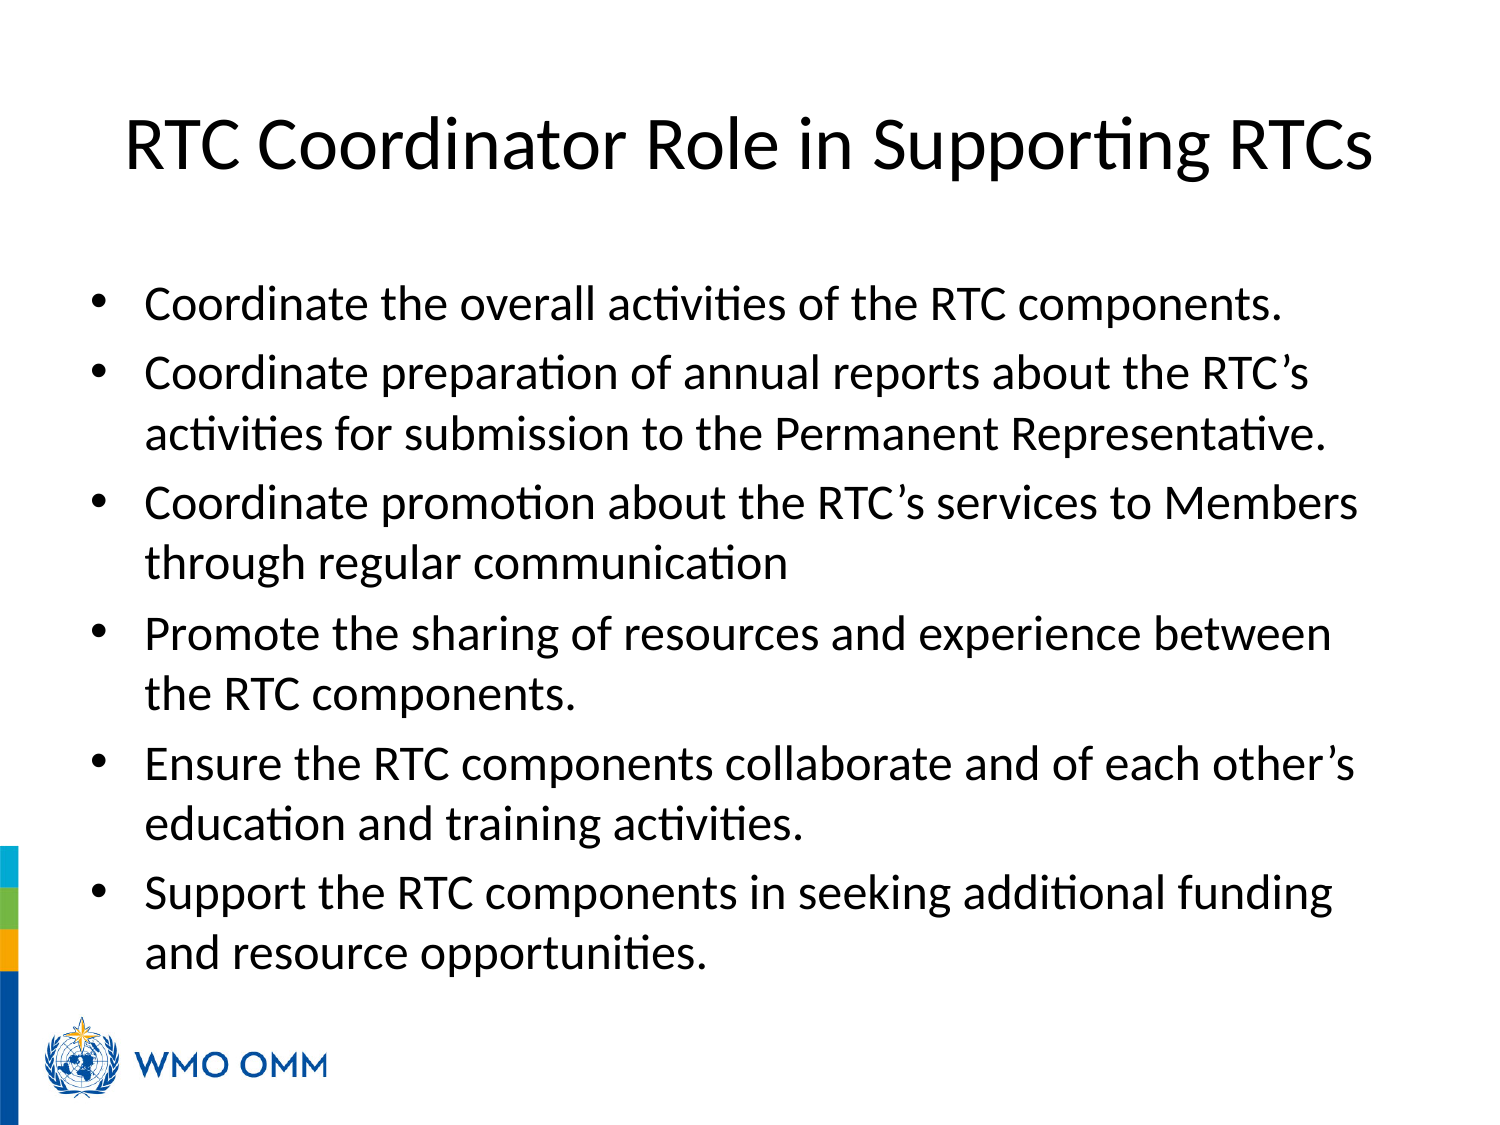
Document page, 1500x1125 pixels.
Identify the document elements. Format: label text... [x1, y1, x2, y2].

title RTC Coordinator Role in Supporting RTCs [75, 45, 1425, 233]
picture [0, 845, 327, 1125]
list Coordinate the overall activities of the RTC components. Coordinate preparation of annual reports about the RTC’s activities for submission to the Permanent Representative. Coordinate promotion about the RTC’s services to Members through regular communication Promote the sharing of resources and experience between the RTC components. Ensure the RTC components collaborate and of each other’s education and training activities. Support the RTC components in seeking additional funding and resource opportunities. [75, 262, 1425, 1005]
